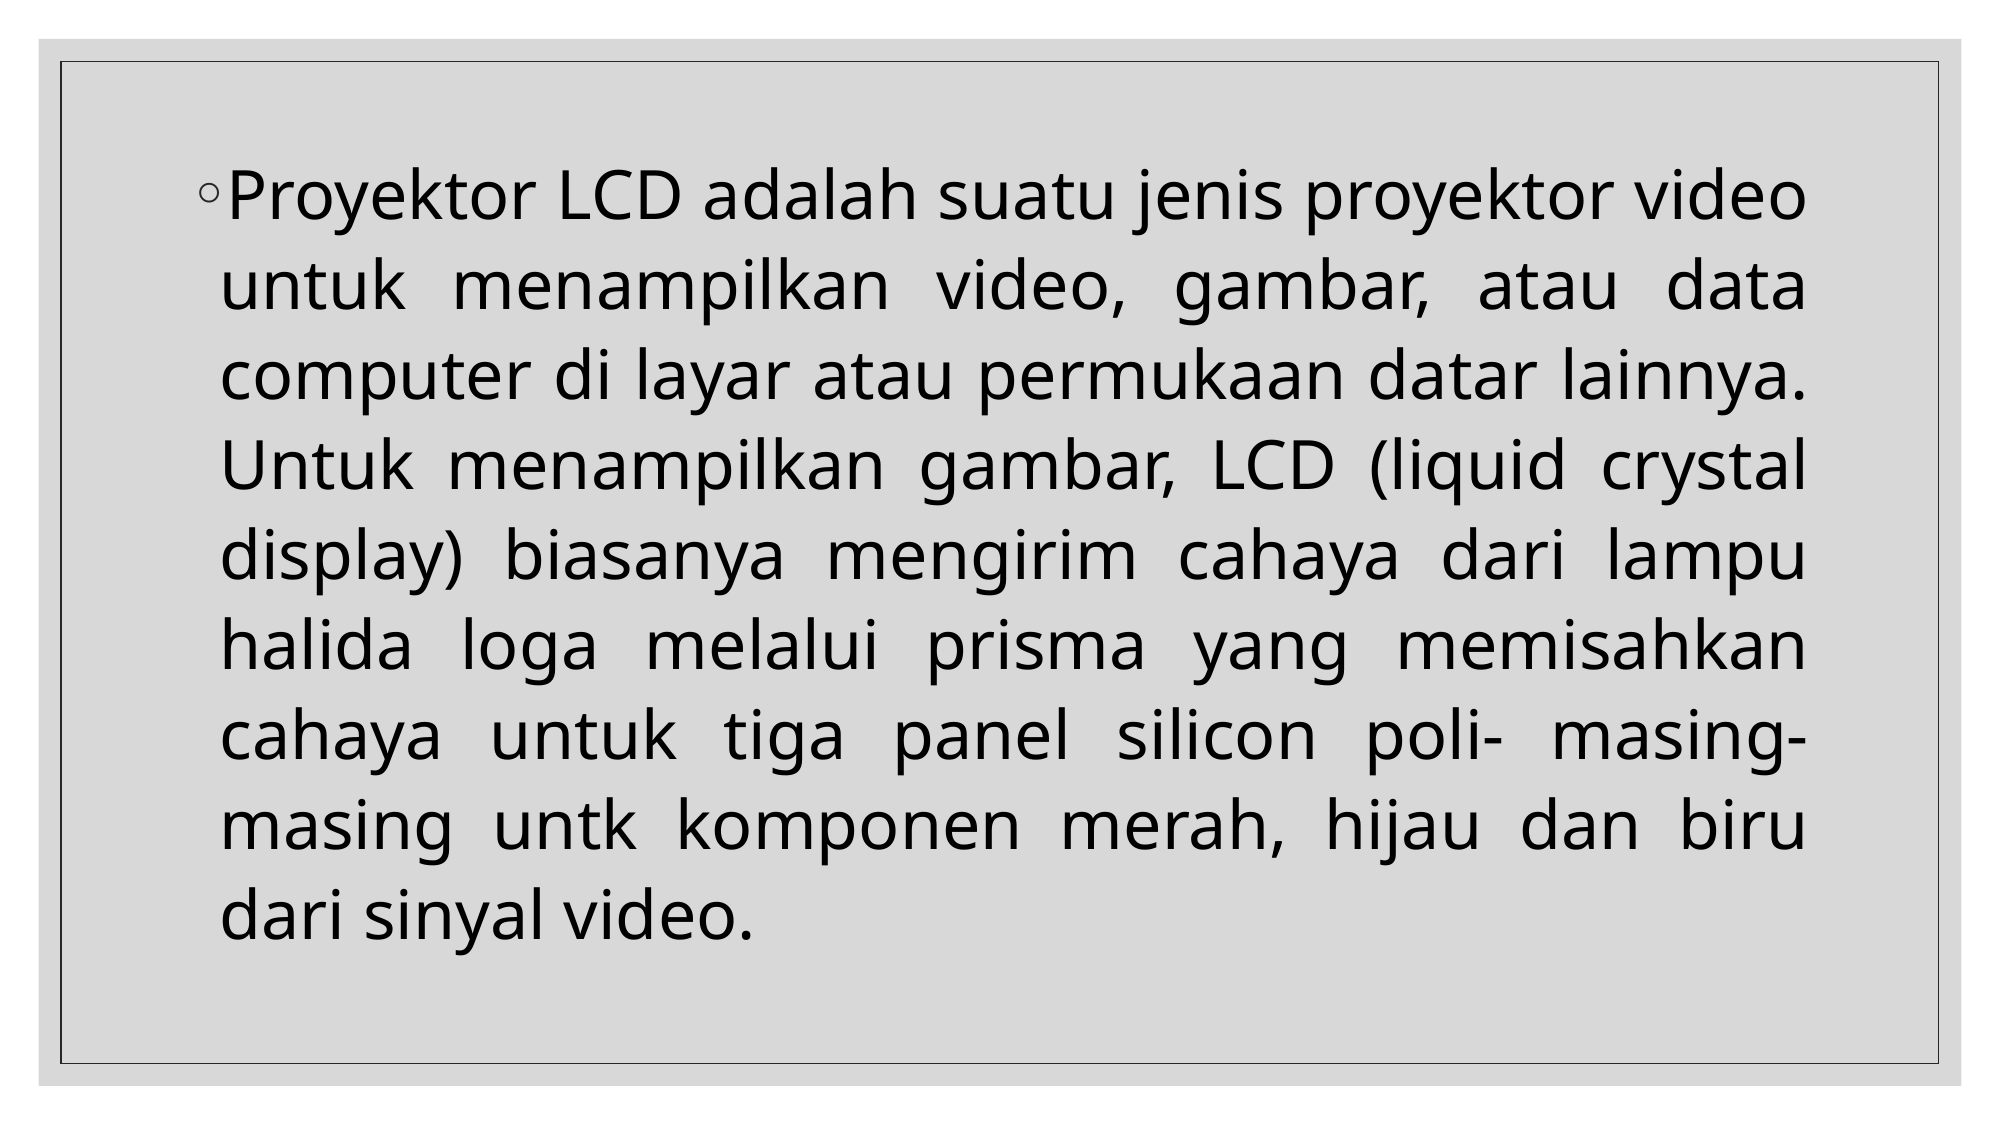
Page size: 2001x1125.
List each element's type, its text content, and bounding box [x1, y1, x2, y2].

list Proyektor LCD adalah suatu jenis proyektor video untuk menampilkan video, gambar, atau data computer di layar atau permukaan datar lainnya. Untuk menampilkan gambar, LCD (liquid crystal display) biasanya mengirim cahaya dari lampu halida loga melalui prisma yang memisahkan cahaya untuk tiga panel silicon poli- masing-masing untk komponen merah, hijau dan biru dari sinyal video. [174, 135, 1825, 977]
